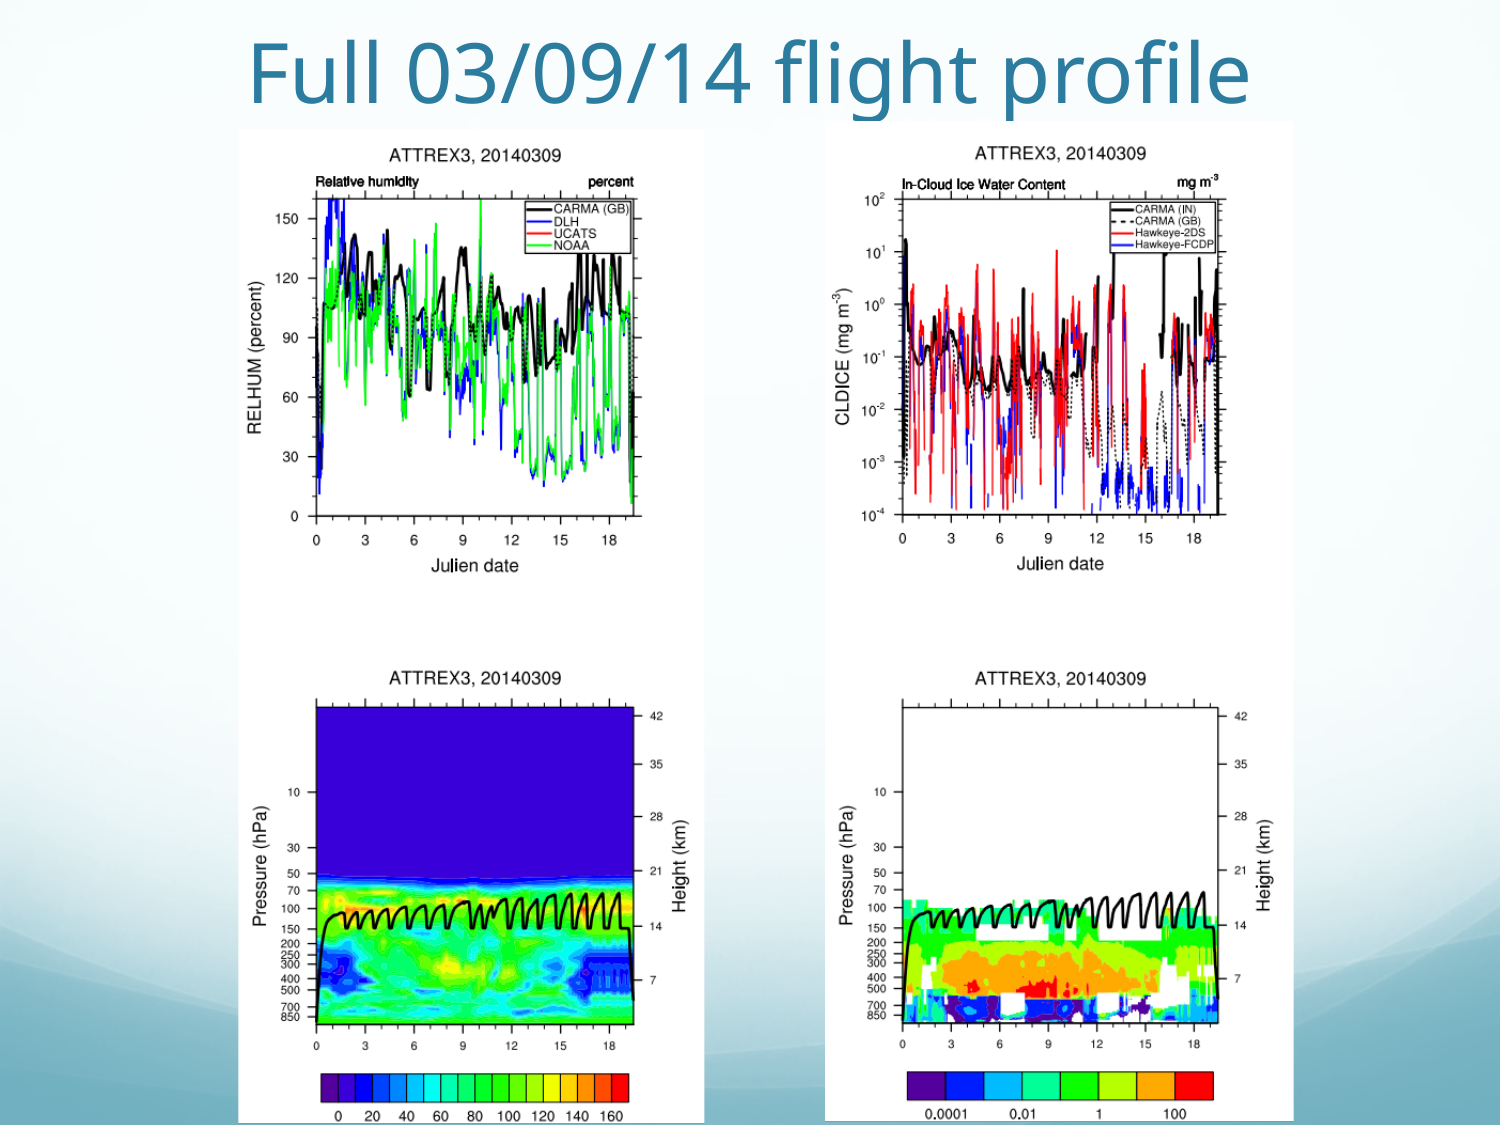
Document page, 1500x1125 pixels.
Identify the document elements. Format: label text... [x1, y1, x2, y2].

title Full 03/09/14 flight profile [90, 12, 1410, 129]
picture [237, 129, 705, 1125]
picture [824, 121, 1295, 1125]
